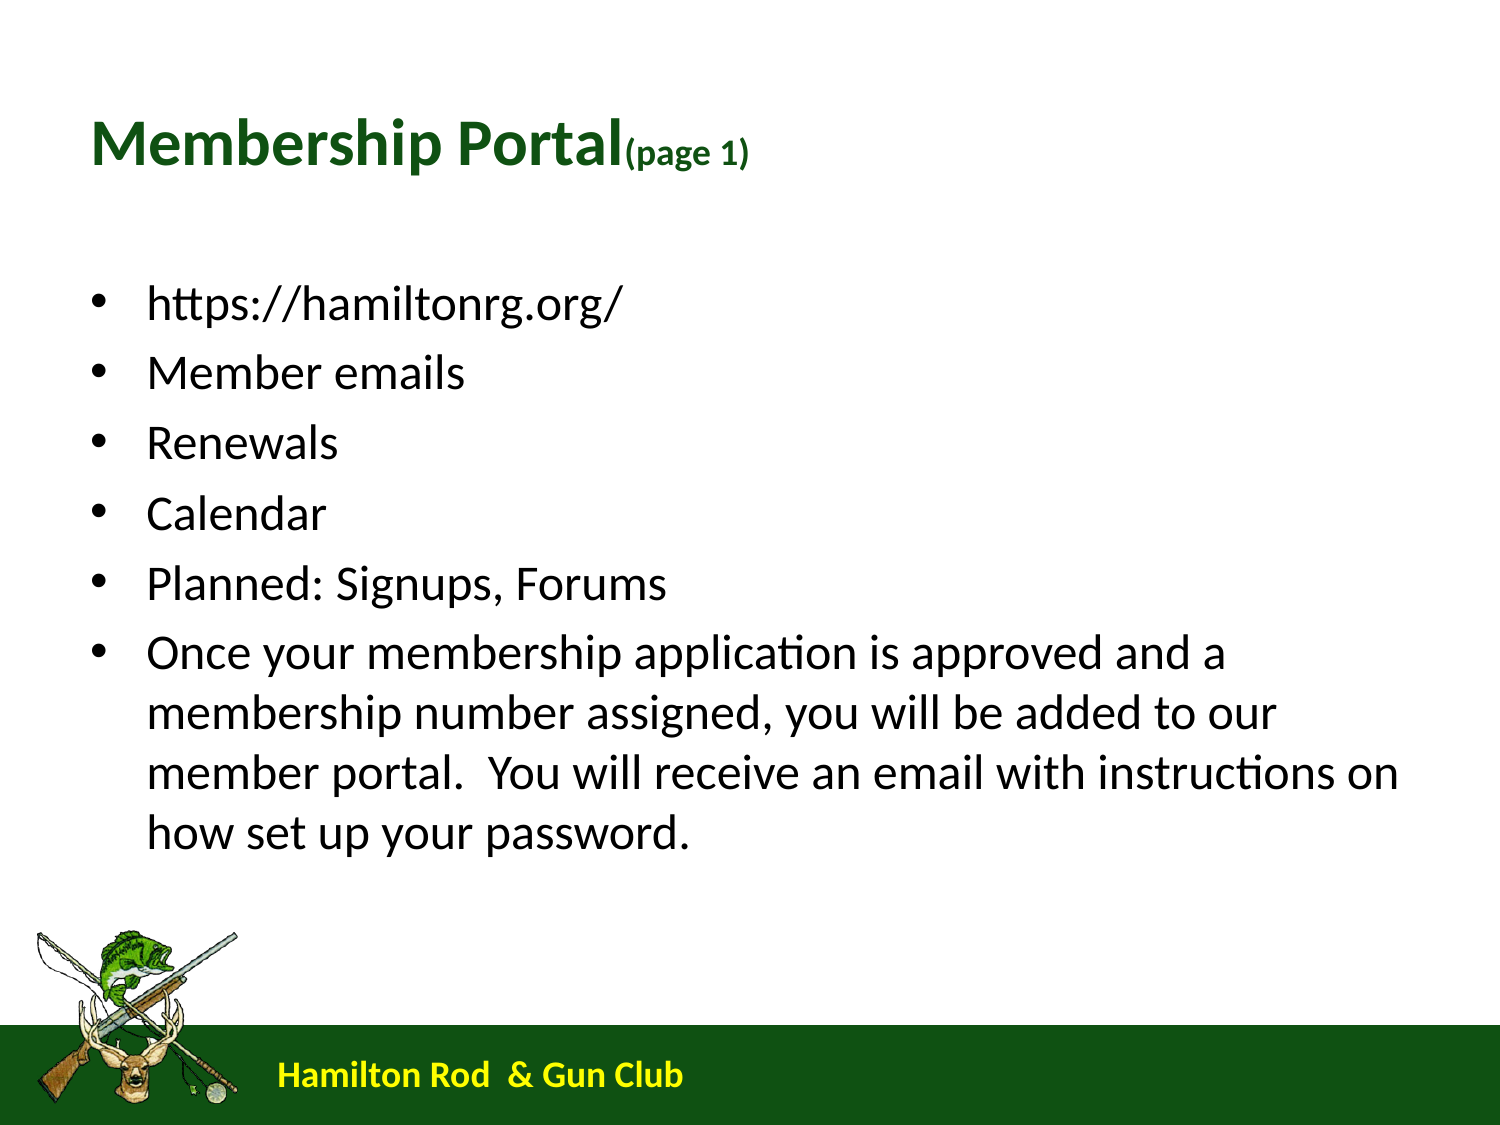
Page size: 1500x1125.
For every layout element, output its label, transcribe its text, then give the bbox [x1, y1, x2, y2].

picture [37, 930, 238, 1104]
title Membership Portal(page 1) [75, 45, 1425, 233]
list https://hamiltonrg.org/ Member emails Renewals Calendar Planned: Signups, Forums Once your membership application is approved and a membership number assigned, you will be added to our member portal. You will receive an email with instructions on how set up your password. [75, 262, 1425, 1005]
